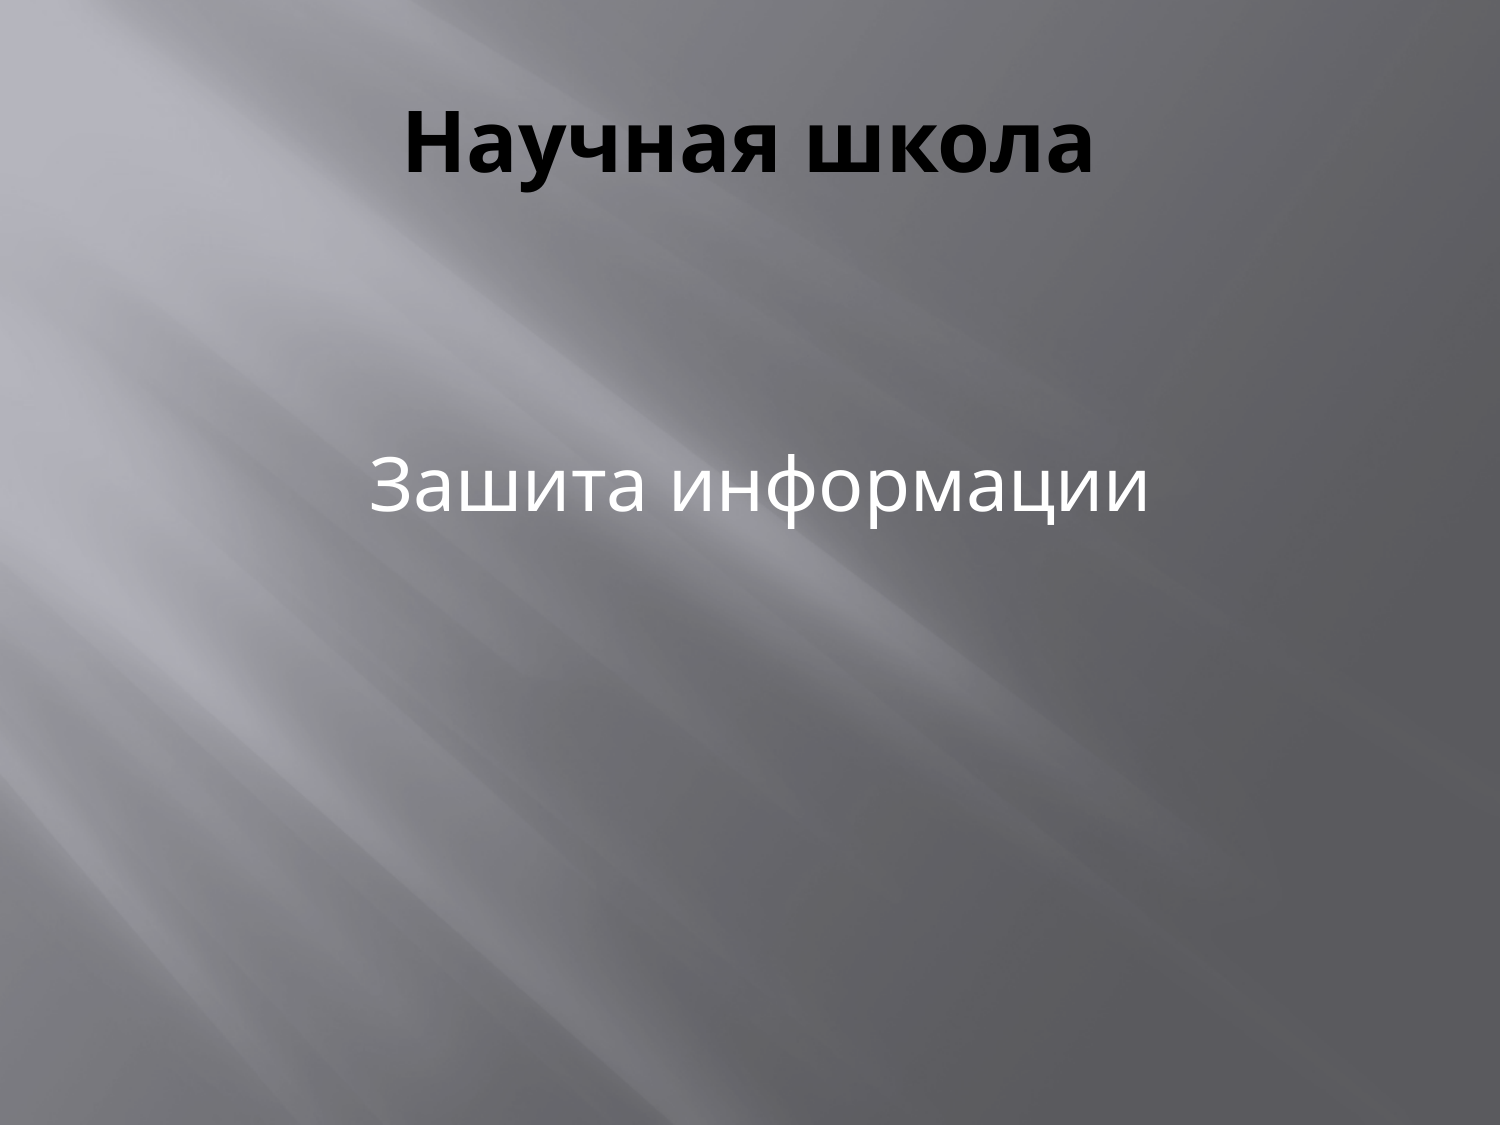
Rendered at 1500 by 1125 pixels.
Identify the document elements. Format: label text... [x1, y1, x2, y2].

title Научная школа [75, 45, 1425, 233]
list Зашита информации [75, 262, 1425, 1035]
